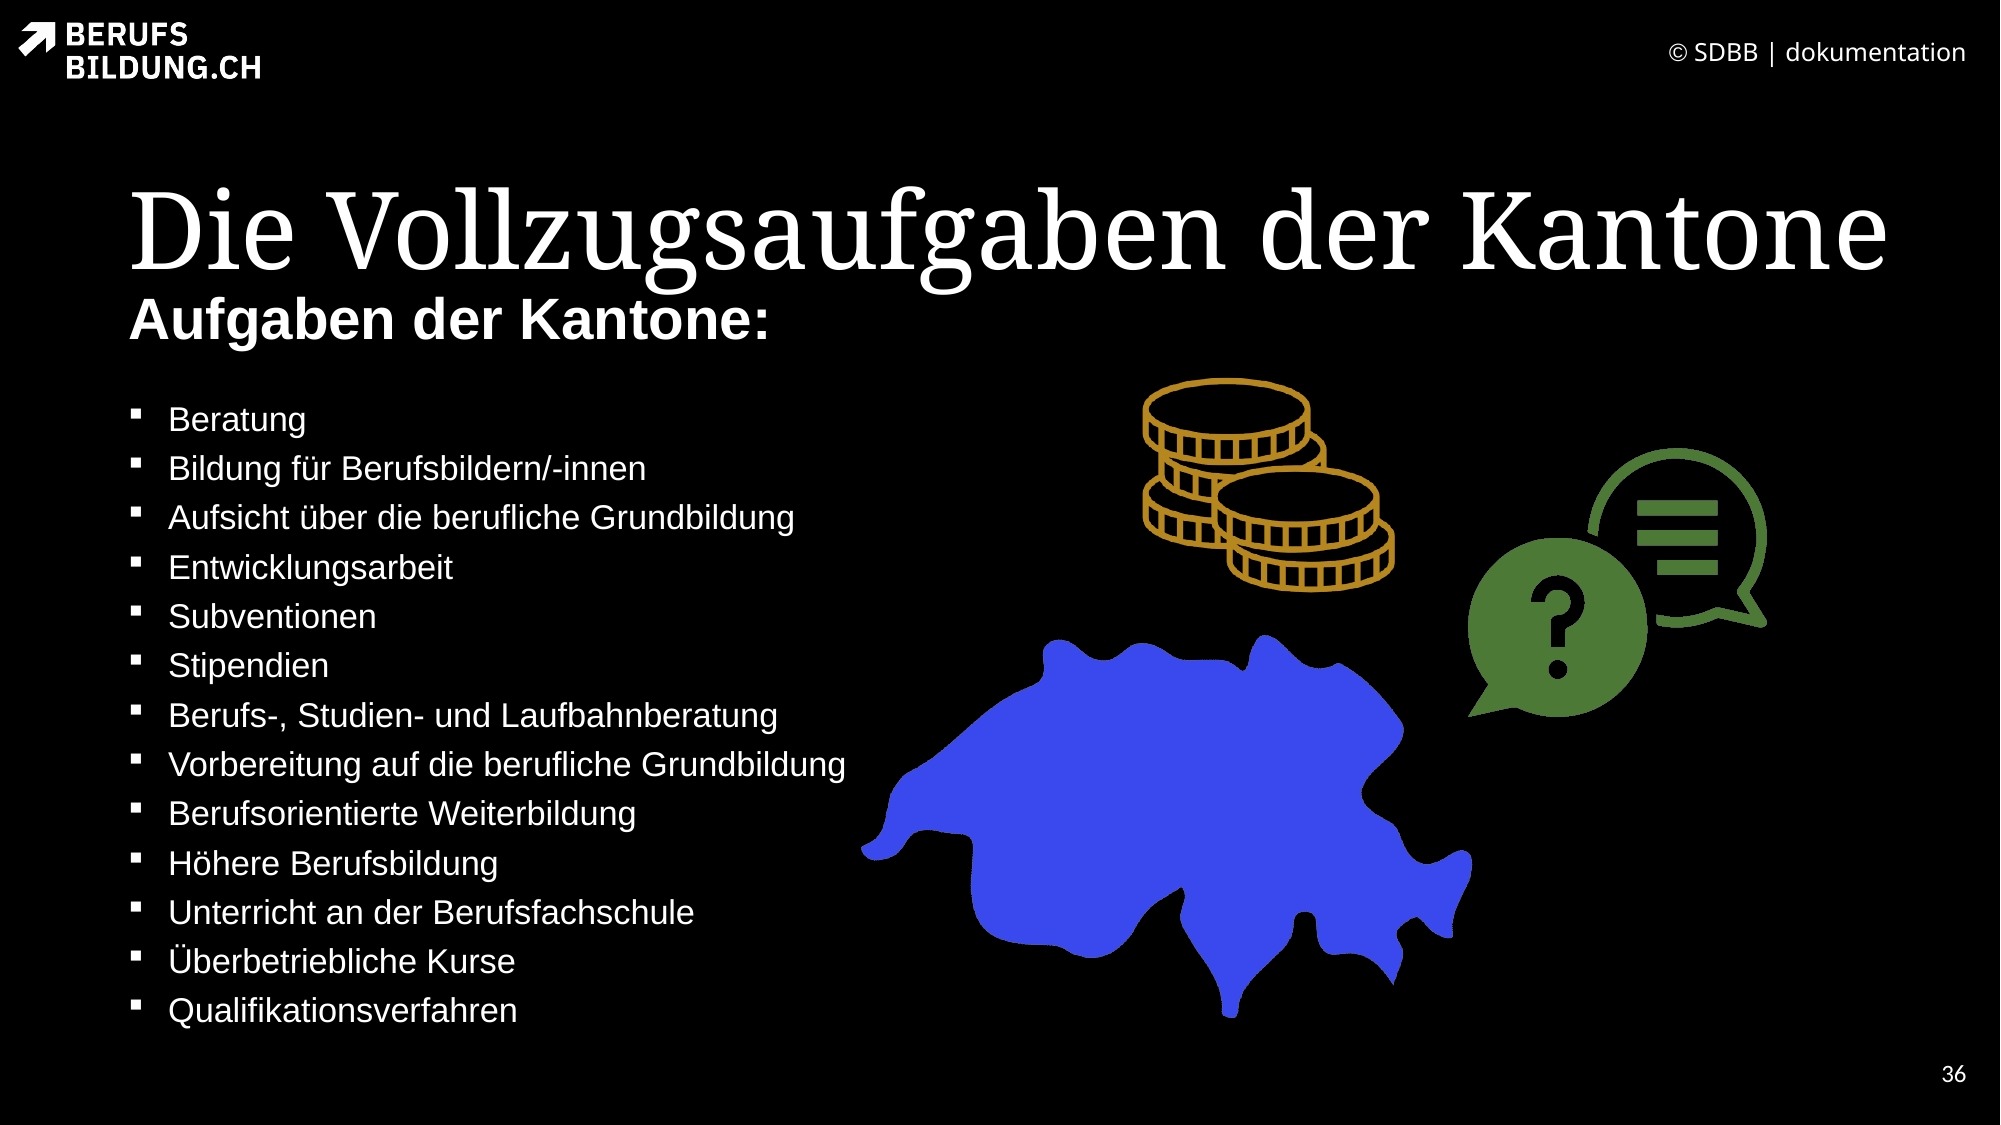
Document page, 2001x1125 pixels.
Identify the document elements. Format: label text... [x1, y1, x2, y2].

picture [18, 22, 260, 79]
text_box Beratung Bildung für Berufsbildern/-innen Aufsicht über die berufliche Grundbildung Entwicklungsarbeit Subventionen Stipendien Berufs-, Studien- und Laufbahnberatung Vorbereitung auf die berufliche Grundbildung Berufsorientierte Weiterbildung Höhere Berufsbildung Unterricht an der Berufsfachschule Überbetriebliche Kurse Qualifikationsverfahren [113, 394, 1311, 1040]
text_box Die Vollzugsaufgaben der Kantone [113, 82, 1930, 301]
picture [845, 335, 1767, 1068]
text_box Aufgaben der Kantone: [113, 281, 1436, 364]
